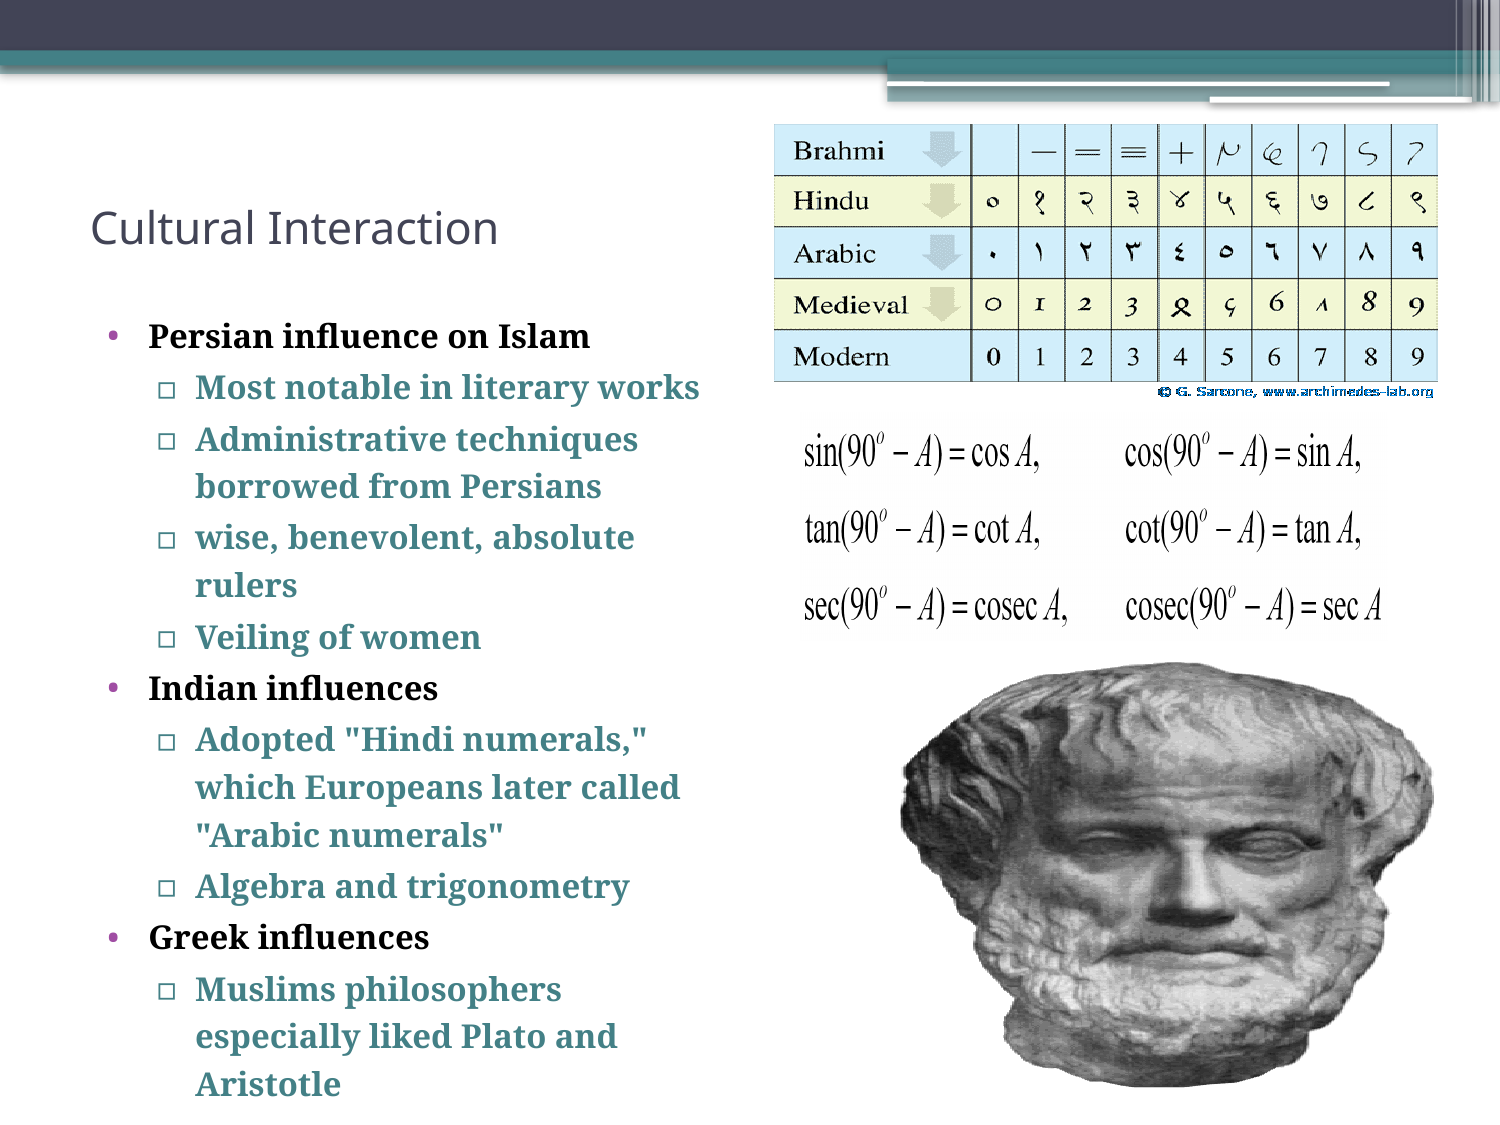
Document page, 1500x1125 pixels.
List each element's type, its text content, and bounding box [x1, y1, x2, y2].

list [774, 124, 1438, 401]
picture [799, 412, 1388, 642]
list Persian influence on Islam Most notable in literary works Administrative techniques borrowed from Persians wise, benevolent, absolute rulers Veiling of women Indian influences Adopted "Hindi numerals," which Europeans later called "Arabic numerals" Algebra and trigonometry Greek influences Muslims philosophers especially liked Plato and Aristotle [75, 299, 738, 1112]
picture [899, 662, 1437, 1088]
title Cultural Interaction [75, 137, 767, 300]
